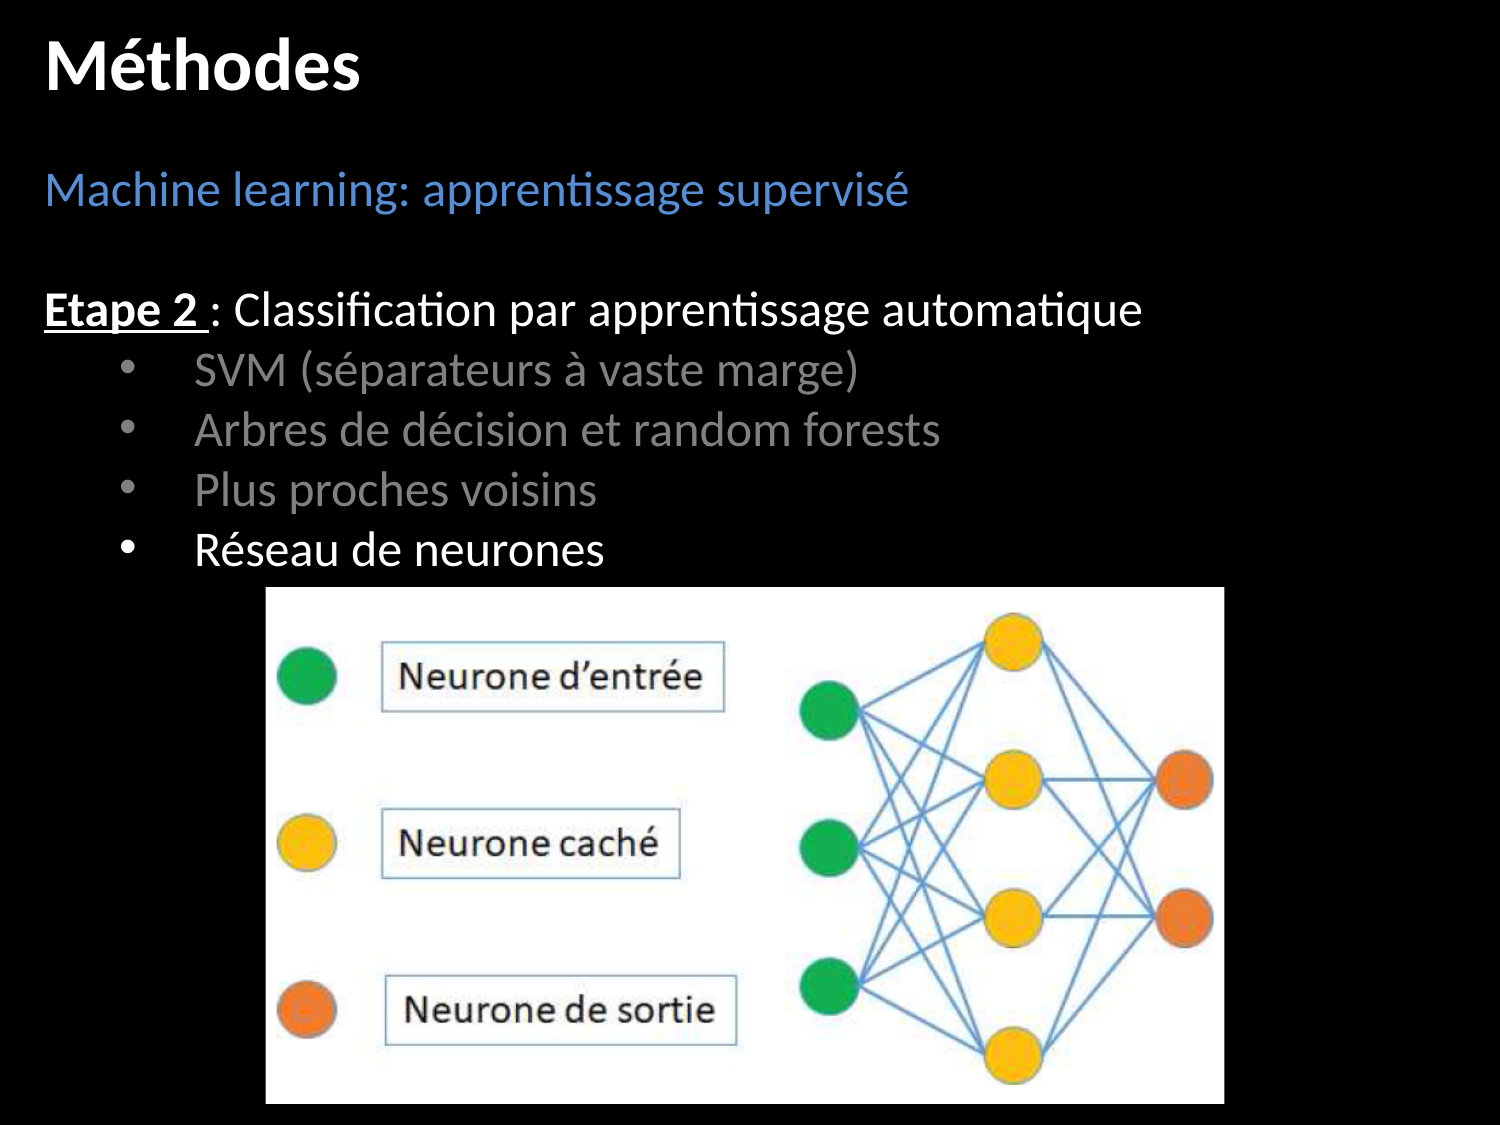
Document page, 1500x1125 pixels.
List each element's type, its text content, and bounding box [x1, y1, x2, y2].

text_box Méthodes [29, 7, 479, 113]
text_box Machine learning: apprentissage supervisé Etape 2 : Classification par apprentissage automatique SVM (séparateurs à vaste marge) Arbres de décision et random forests Plus proches voisins Réseau de neurones [29, 148, 1500, 584]
picture [265, 587, 1225, 1104]
